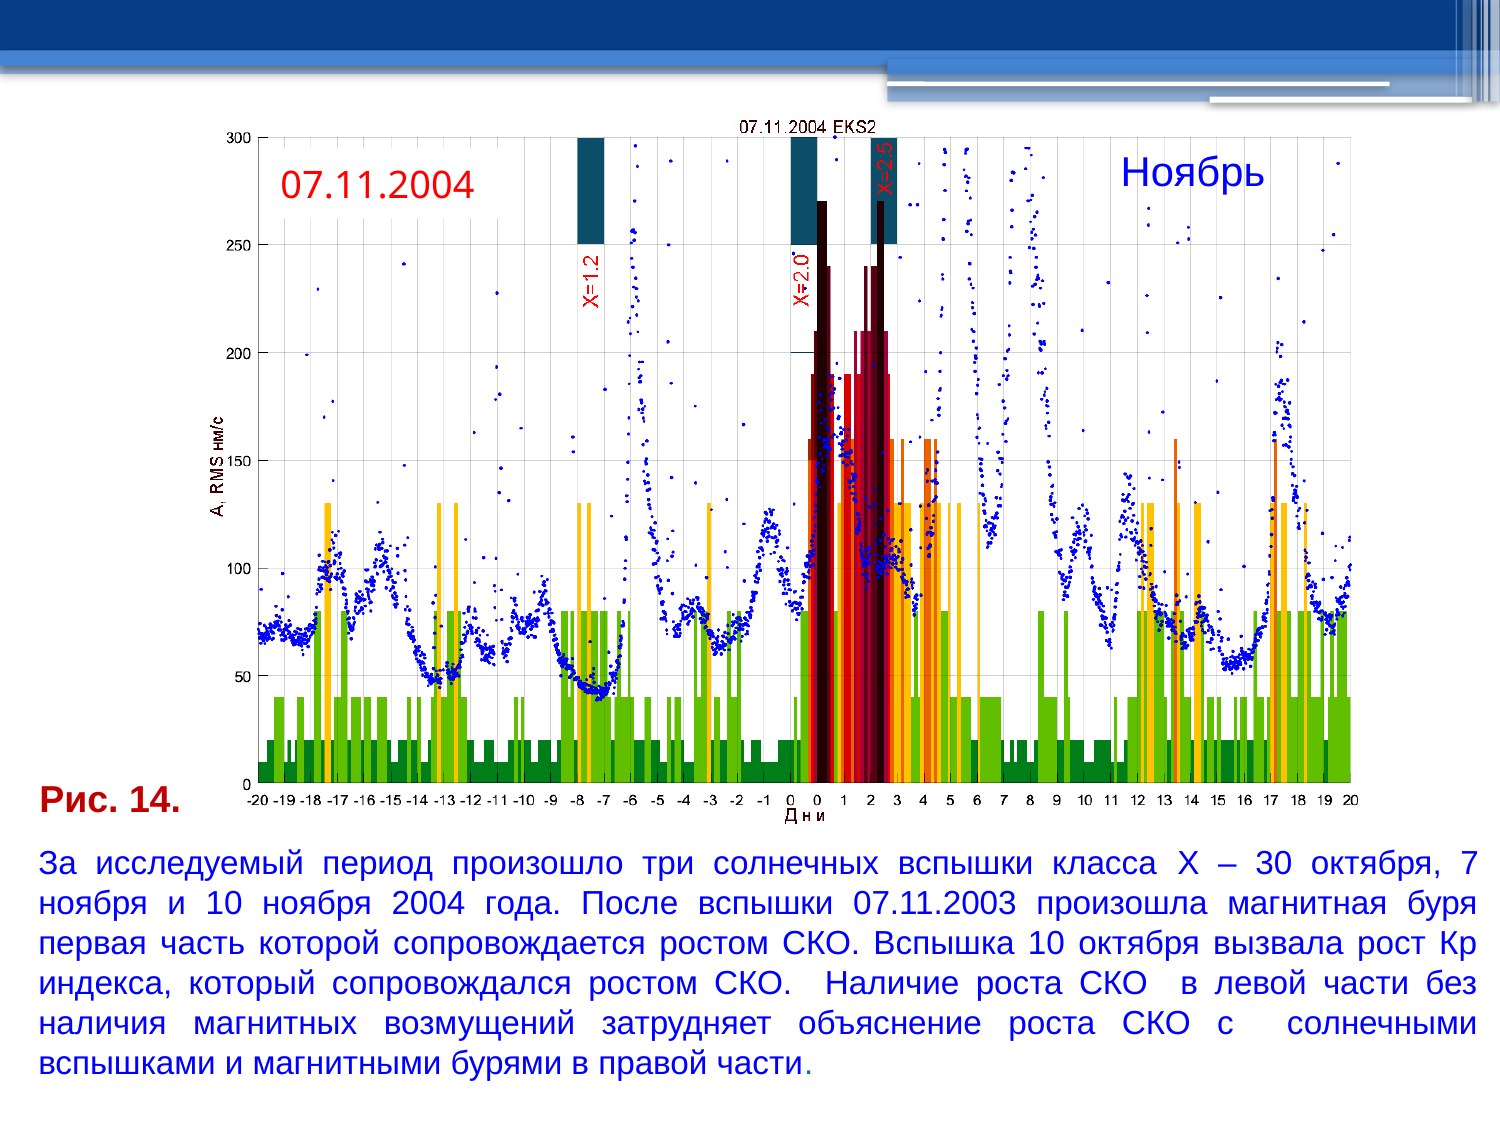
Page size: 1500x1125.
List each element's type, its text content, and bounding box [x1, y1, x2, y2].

text_box Рис. 14. [24, 767, 197, 828]
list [206, 117, 1358, 827]
text_box За исследуемый период произошло три солнечных вспышки класса X – 30 октября, 7 ноября и 10 ноября 2004 года. После вспышки 07.11.2003 произошла магнитная буря первая часть которой сопровождается ростом СКО. Вспышка 10 октября вызвала рост Кр индекса, который сопровождался ростом СКО. Наличие роста СКО в левой части без наличия магнитных возмущений затрудняет объяснение роста СКО с солнечными вспышками и магнитными бурями в правой части. [23, 834, 1495, 1089]
